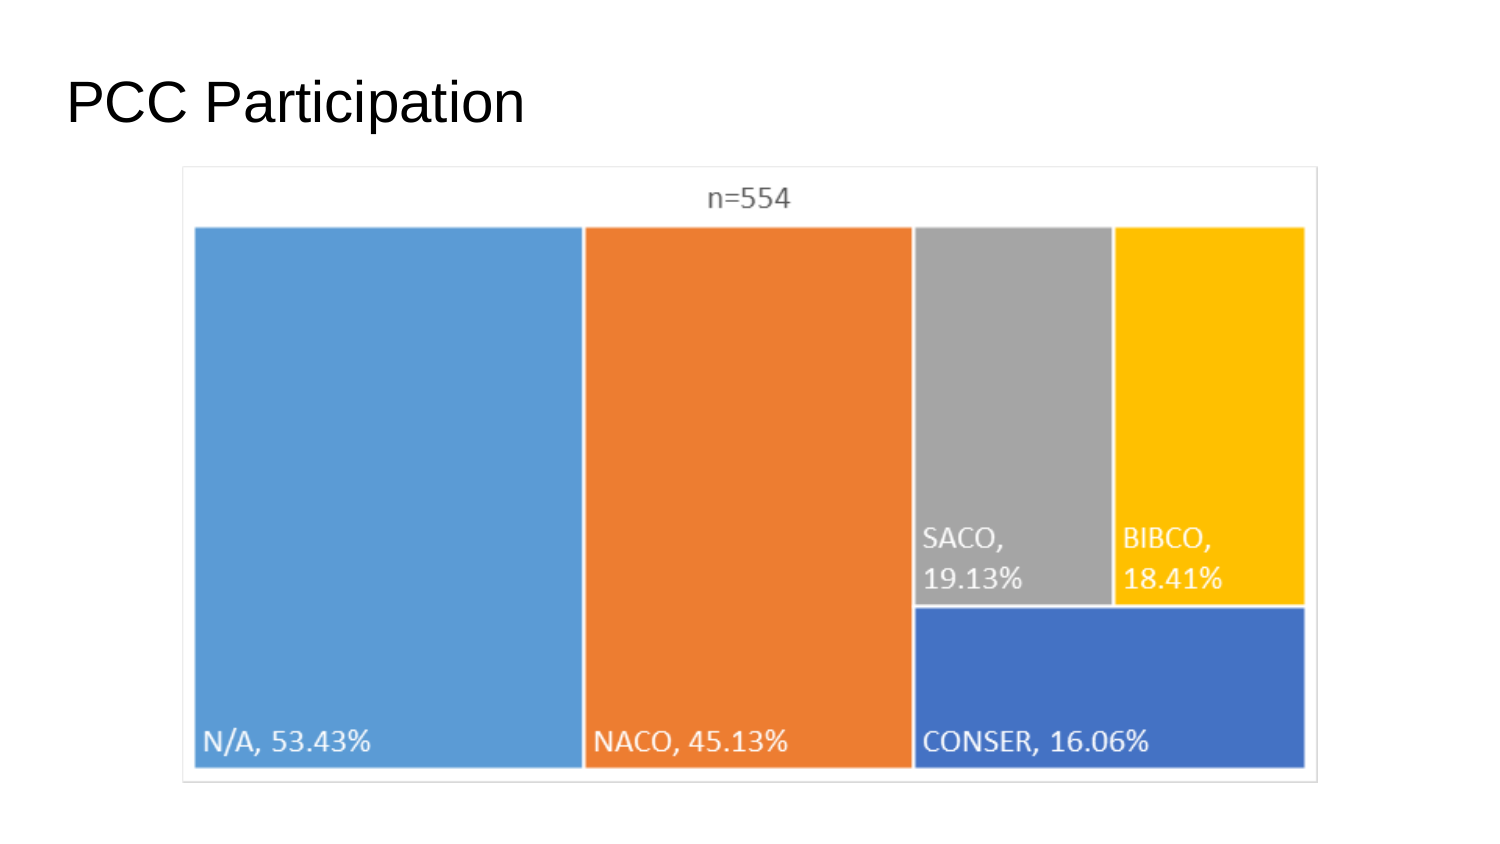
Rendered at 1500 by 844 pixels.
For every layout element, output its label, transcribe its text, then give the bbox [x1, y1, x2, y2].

title PCC Participation [51, 49, 1449, 144]
picture [181, 166, 1319, 783]
